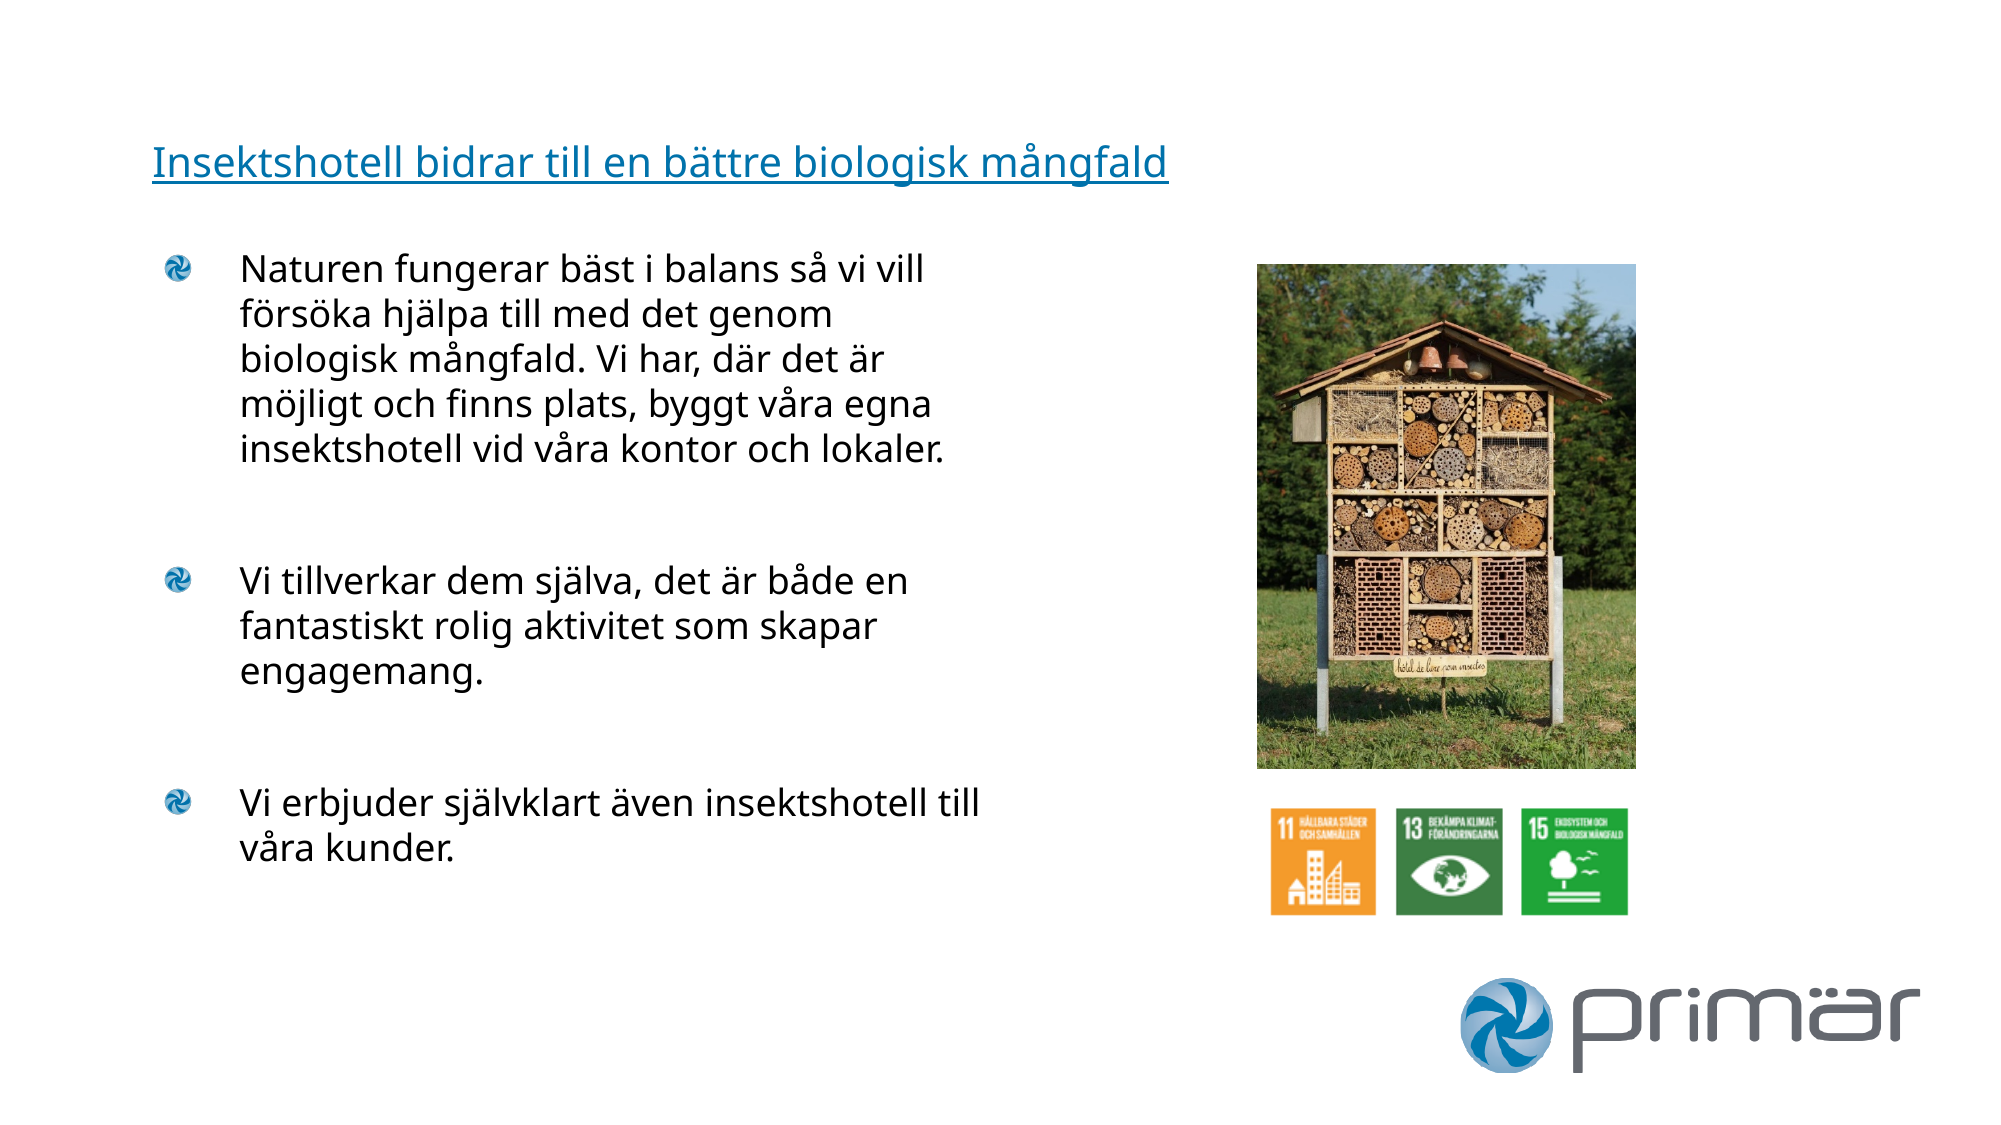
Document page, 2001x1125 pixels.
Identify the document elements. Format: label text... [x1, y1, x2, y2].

picture [164, 788, 192, 815]
picture [1265, 804, 1636, 917]
picture [164, 254, 192, 282]
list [1257, 264, 1636, 769]
text_box Naturen fungerar bäst i balans så vi vill försöka hjälpa till med det genom biologisk mångfald. Vi har, där det är möjligt och finns plats, byggt våra egna insektshotell vid våra kontor och lokaler. Vi tillverkar dem själva, det är både en fantastiskt rolig aktivitet som skapar engagemang. Vi erbjuder självklart även insektshotell till våra kunder. [149, 238, 1000, 1016]
picture [164, 566, 192, 593]
title Insektshotell bidrar till en bättre biologisk mångfald [137, 128, 1921, 401]
